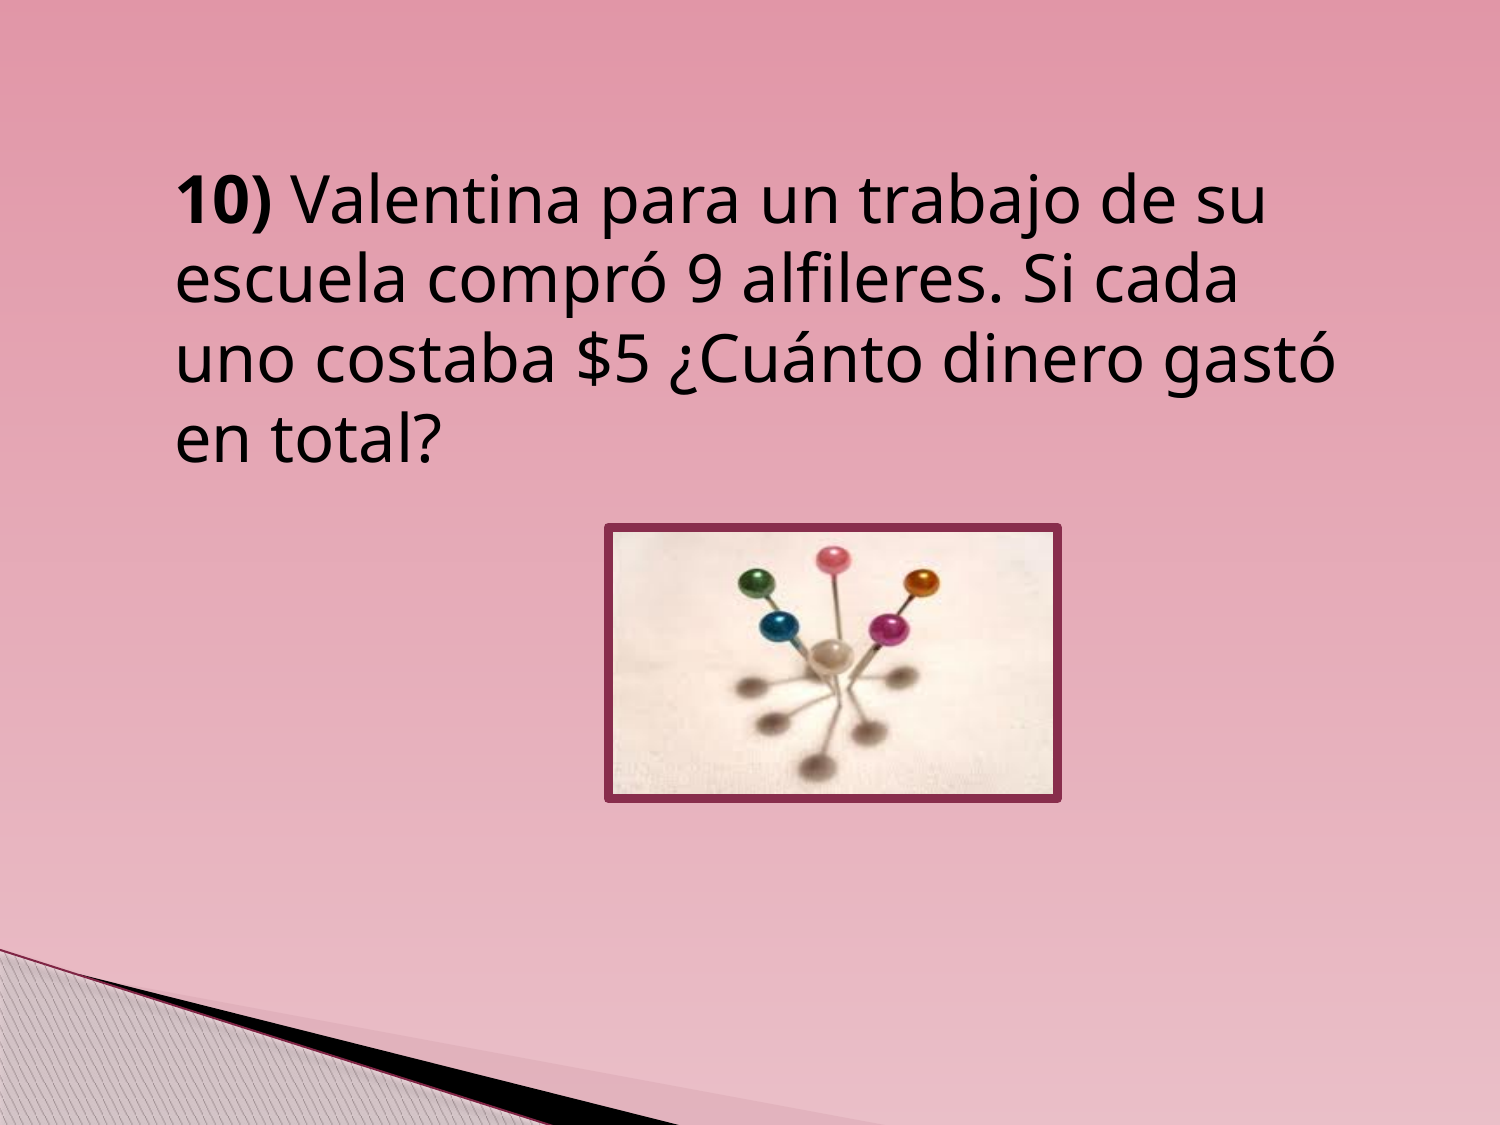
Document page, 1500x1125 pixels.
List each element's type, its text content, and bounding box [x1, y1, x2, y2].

list [88, 113, 1439, 857]
text_box 10) Valentina para un trabajo de su escuela compró 9 alfileres. Si cada uno costaba $5 ¿Cuánto dinero gastó en total? [159, 148, 1376, 484]
text_box [604, 523, 1062, 803]
